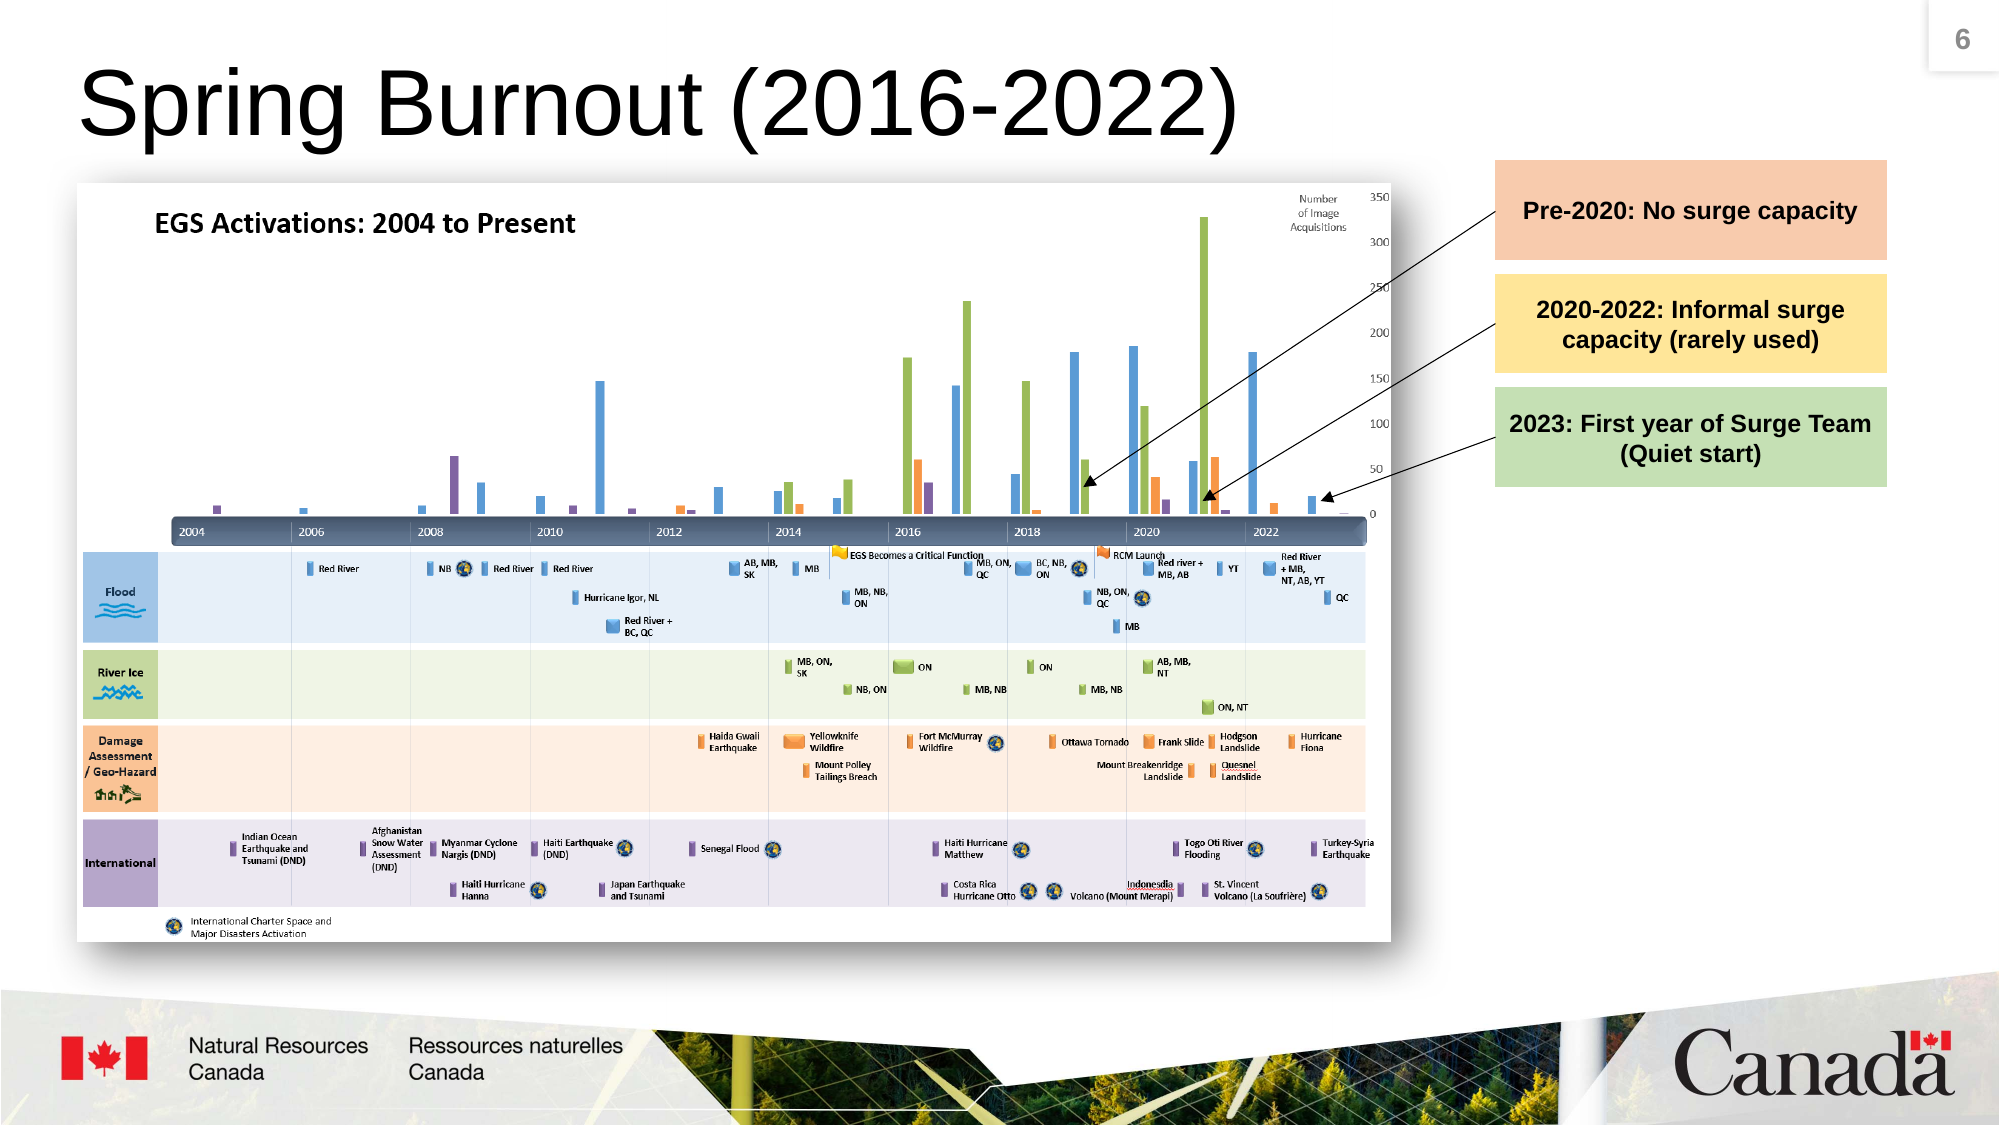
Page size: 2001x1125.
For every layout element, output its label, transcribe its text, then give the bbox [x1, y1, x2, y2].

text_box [1202, 488, 1496, 501]
title Spring Burnout (2016-2022) [77, 0, 1927, 164]
slide_number 6 [1926, 0, 2000, 75]
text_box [1083, 211, 1496, 488]
text_box 2023: First year of Surge Team (Quiet start) [1496, 386, 1888, 488]
picture [1, 0, 1999, 1125]
text_box Pre-2020: No surge capacity [1494, 159, 1888, 261]
text_box 2020-2022: Informal surge capacity (rarely used) [1496, 273, 1888, 374]
